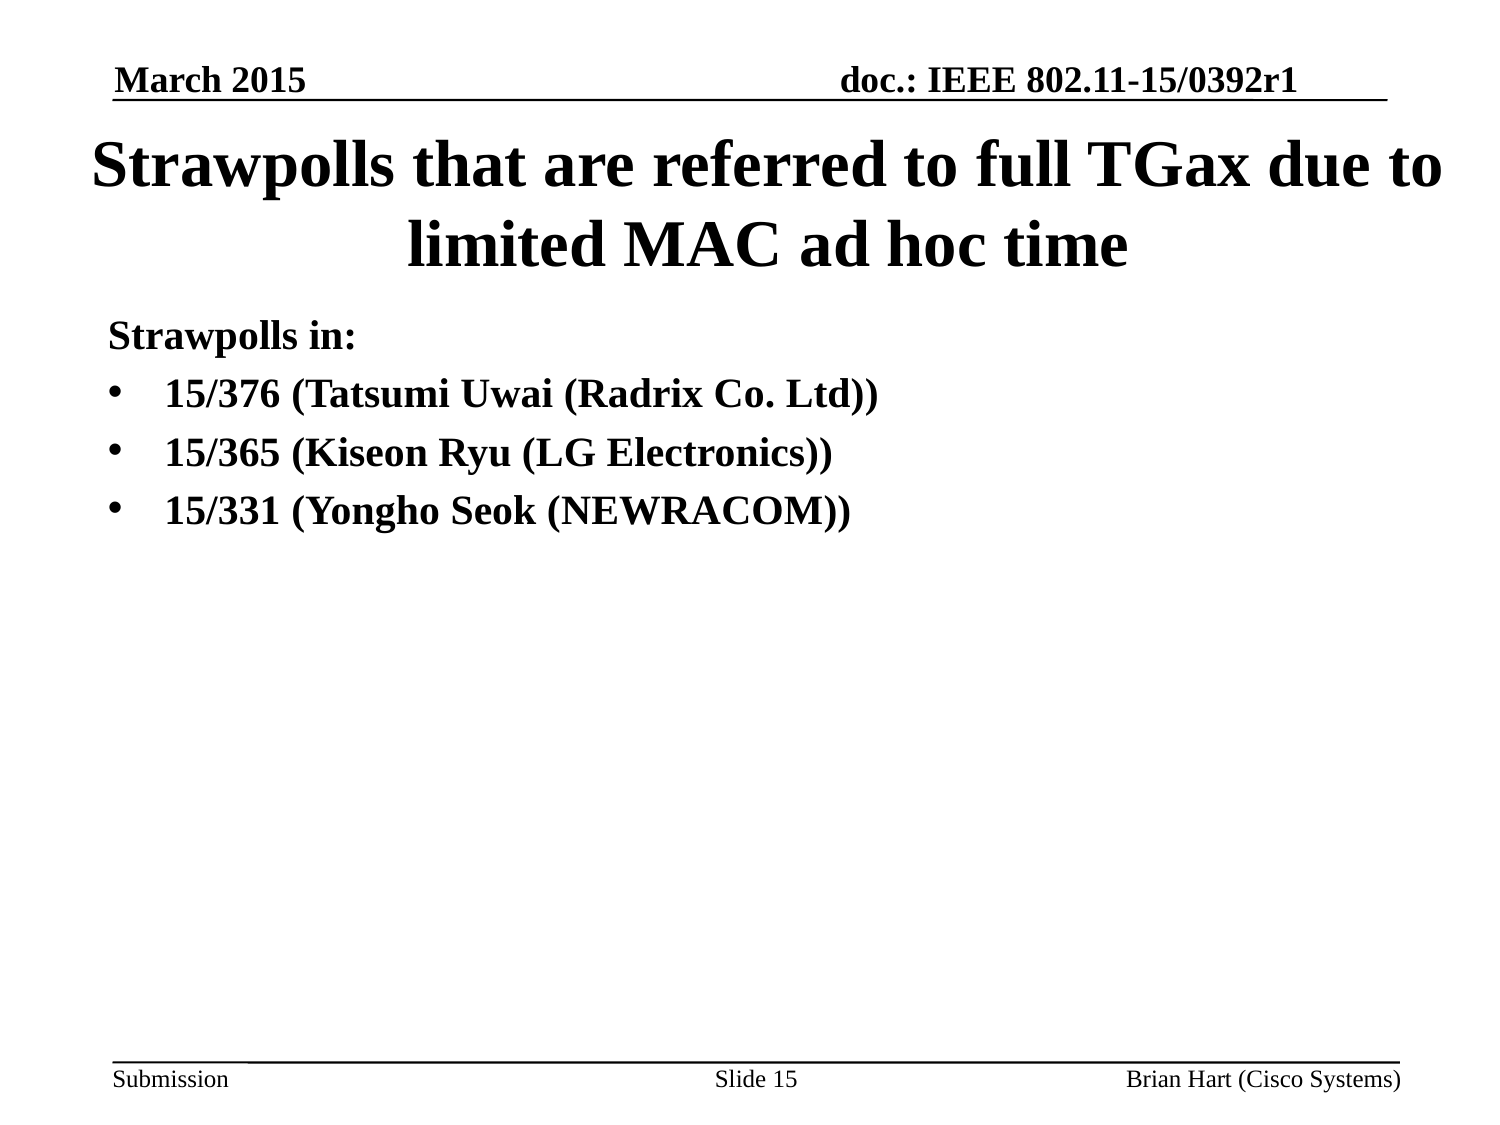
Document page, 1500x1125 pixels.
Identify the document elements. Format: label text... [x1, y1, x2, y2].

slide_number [114, 54, 309, 101]
footer Brian Hart (Cisco Systems) [1122, 1061, 1402, 1093]
title Strawpolls that are referred to full TGax due to limited MAC ad hoc time [75, 112, 1463, 288]
list Strawpolls in: 15/376 (Tatsumi Uwai (Radrix Co. Ltd)) 15/365 (Kiseon Ryu (LG Electronics)) 15/331 (Yongho Seok (NEWRACOM)) [92, 299, 1368, 975]
slide_number Slide 15 [714, 1061, 798, 1093]
